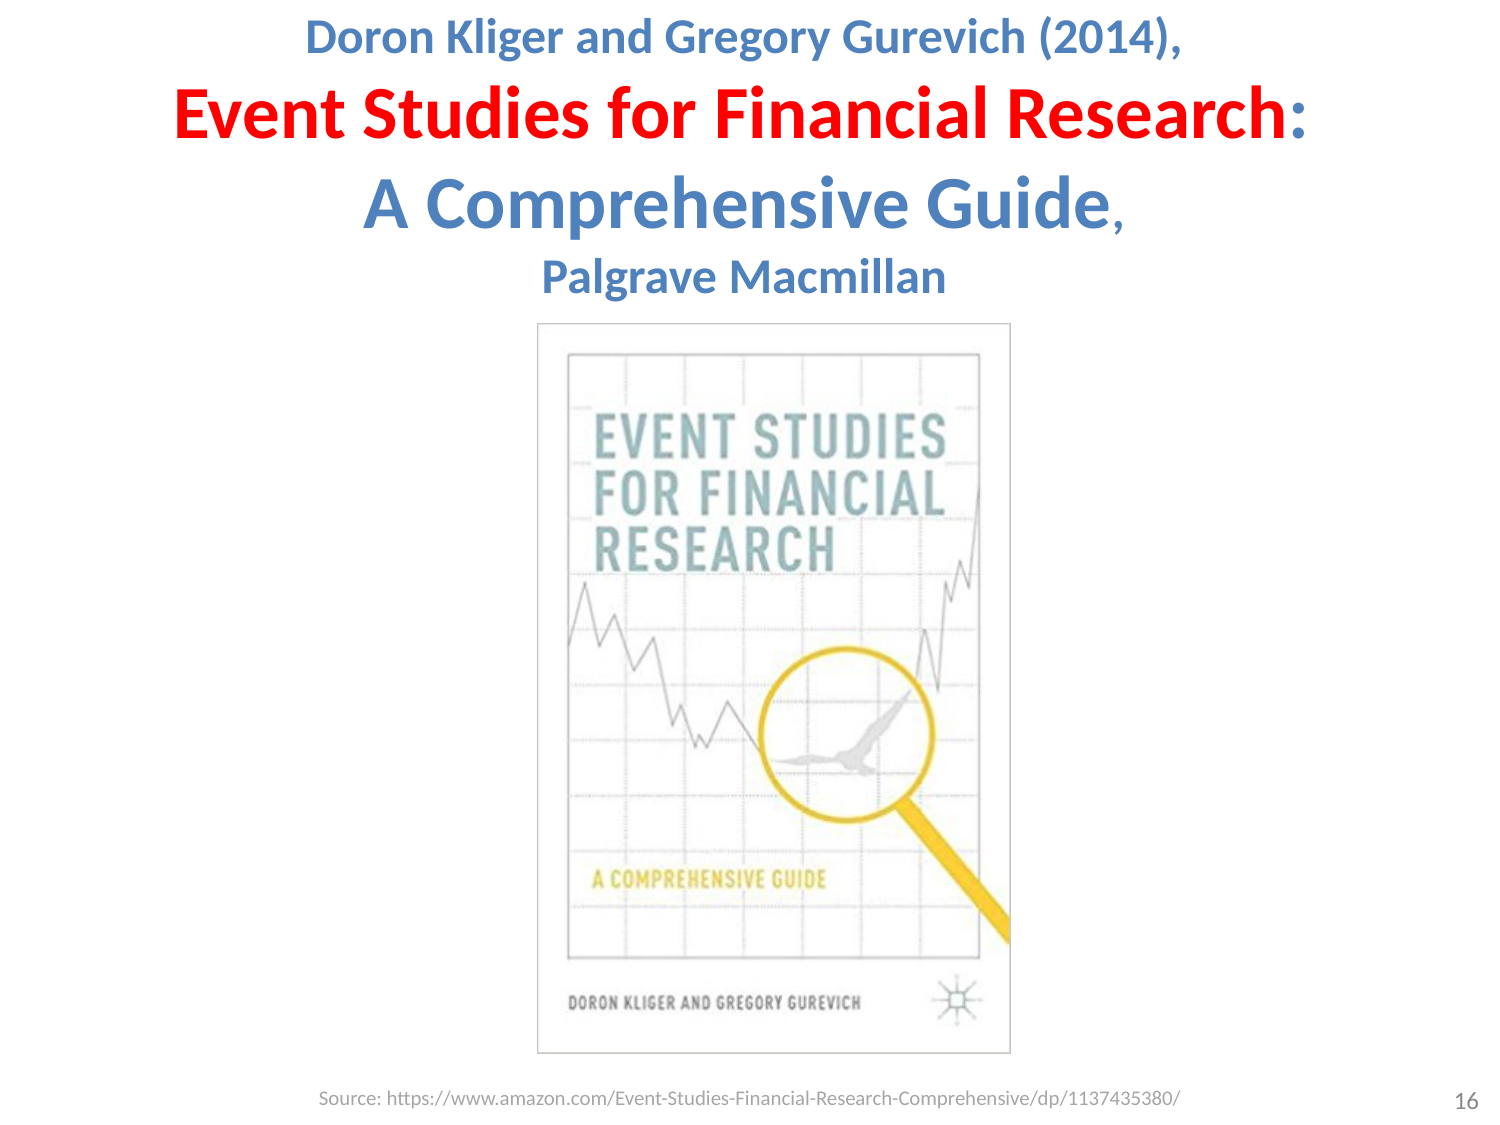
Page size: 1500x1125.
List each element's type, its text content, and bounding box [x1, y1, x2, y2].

title Doron Kliger and Gregory Gurevich (2014), Event Studies for Financial Research: A Comprehensive Guide, Palgrave Macmillan [75, 4, 1425, 303]
picture [537, 322, 1011, 1055]
slide_number 16 [1144, 1069, 1495, 1125]
text_box Source: https://www.amazon.com/Event-Studies-Financial-Research-Comprehensive/dp/1137435380/ [109, 1077, 1391, 1117]
